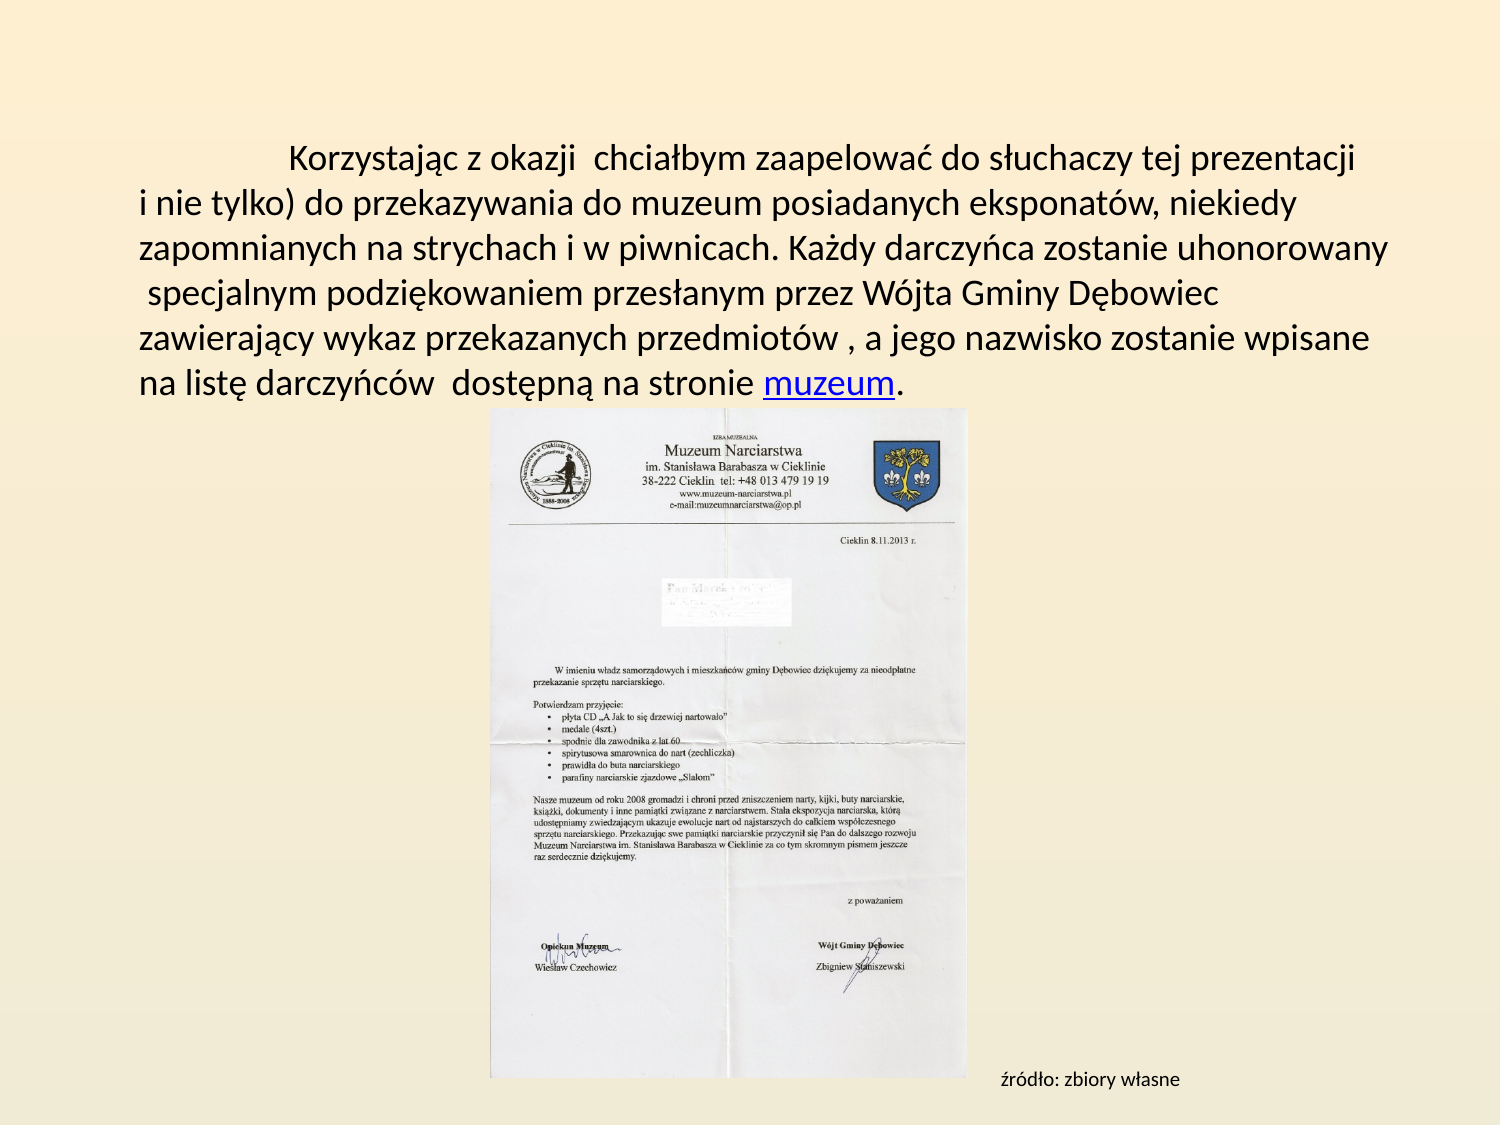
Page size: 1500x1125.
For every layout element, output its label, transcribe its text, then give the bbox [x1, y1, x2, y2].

text_box źródło: zbiory własne [986, 1058, 1223, 1099]
text_box Korzystając z okazji chciałbym zaapelować do słuchaczy tej prezentacji i nie tylko) do przekazywania do muzeum posiadanych eksponatów, niekiedy zapomnianych na strychach i w piwnicach. Każdy darczyńca zostanie uhonorowany specjalnym podziękowaniem przesłanym przez Wójta Gminy Dębowiec zawierający wykaz przekazanych przedmiotów , a jego nazwisko zostanie wpisane na listę darczyńców dostępną na stronie muzeum. [123, 125, 1412, 456]
picture [489, 408, 969, 1078]
